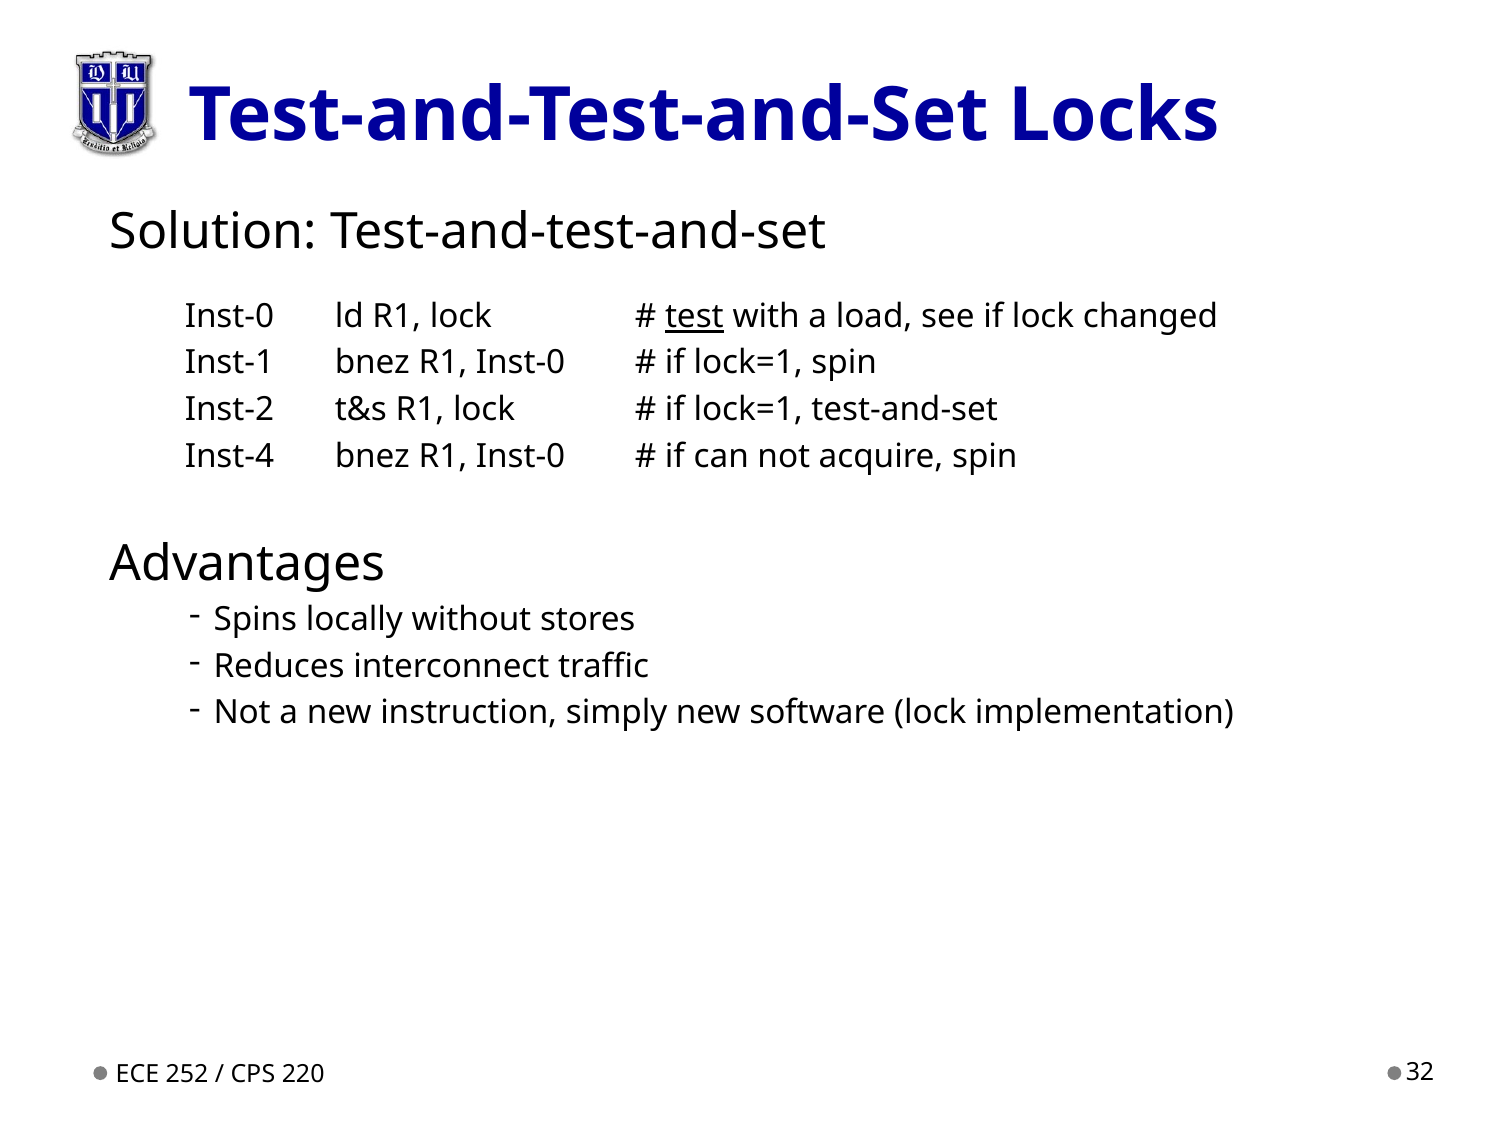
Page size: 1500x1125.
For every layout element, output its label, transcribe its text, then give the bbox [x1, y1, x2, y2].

text_box Test-and-Test-and-Set Locks [173, 24, 1475, 163]
list Solution: Test-and-test-and-set Inst-0 ld R1, lock # test with a load, see if lock changed Inst-1 bnez R1, Inst-0 # if lock=1, spin Inst-2 t&s R1, lock # if lock=1, test-and-set Inst-4 bnez R1, Inst-0 # if can not acquire, spin Advantages Spins locally without stores Reduces interconnect traffic Not a new instruction, simply new software (lock implementation) [94, 190, 1431, 1017]
picture [62, 45, 163, 161]
footer ECE 252 / CPS 220 [108, 1042, 576, 1103]
slide_number 32 [1401, 1042, 1494, 1103]
